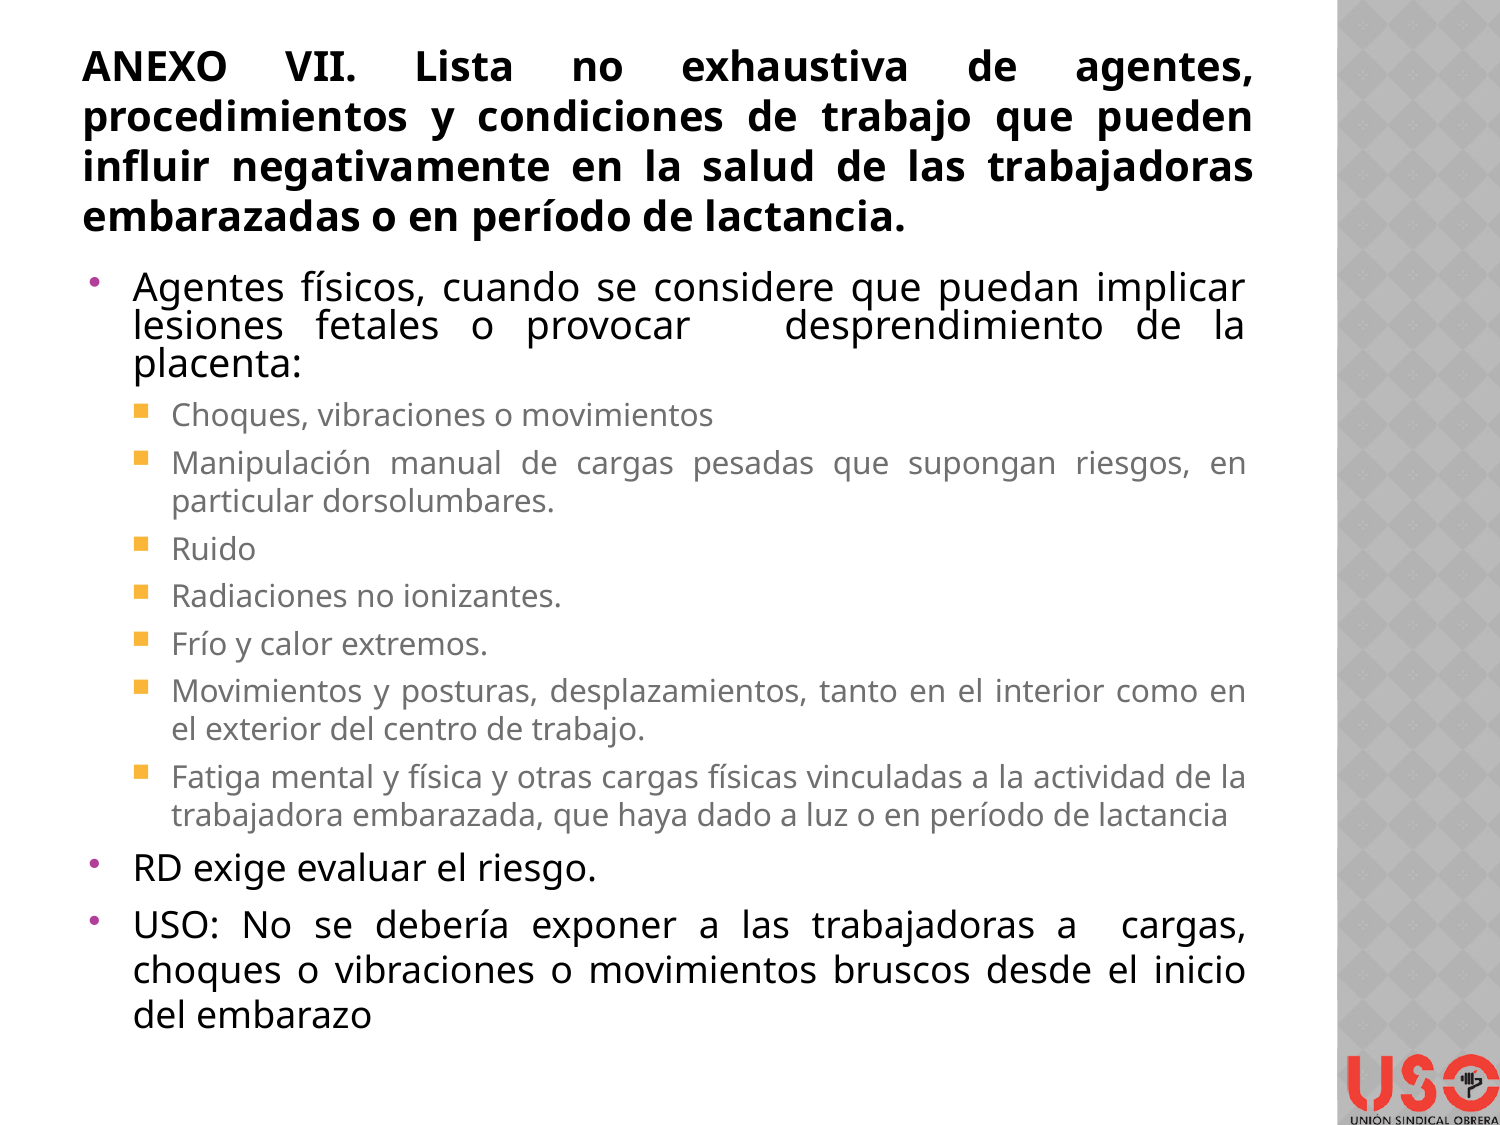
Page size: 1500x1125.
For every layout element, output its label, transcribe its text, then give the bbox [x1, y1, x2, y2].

picture [1347, 1054, 1500, 1125]
title Anexo VII. Lista no exhaustiva de agentes, procedimientos y condiciones de trabajo que pueden influir negativamente en la salud de las trabajadoras embarazadas o en período de lactancia. [75, 52, 1263, 240]
list Agentes físicos, cuando se considere que puedan implicar lesiones fetales o provocar desprendimiento de la placenta: Choques, vibraciones o movimientos Manipulación manual de cargas pesadas que supongan riesgos, en particular dorsolumbares. Ruido Radiaciones no ionizantes. Frío y calor extremos. Movimientos y posturas, desplazamientos, tanto en el interior como en el exterior del centro de trabajo. Fatiga mental y física y otras cargas físicas vinculadas a la actividad de la trabajadora embarazada, que haya dado a luz o en período de lactancia RD exige evaluar el riesgo. USO: No se debería exponer a las trabajadoras a cargas, choques o vibraciones o movimientos bruscos desde el inicio del embarazo [75, 264, 1263, 1059]
